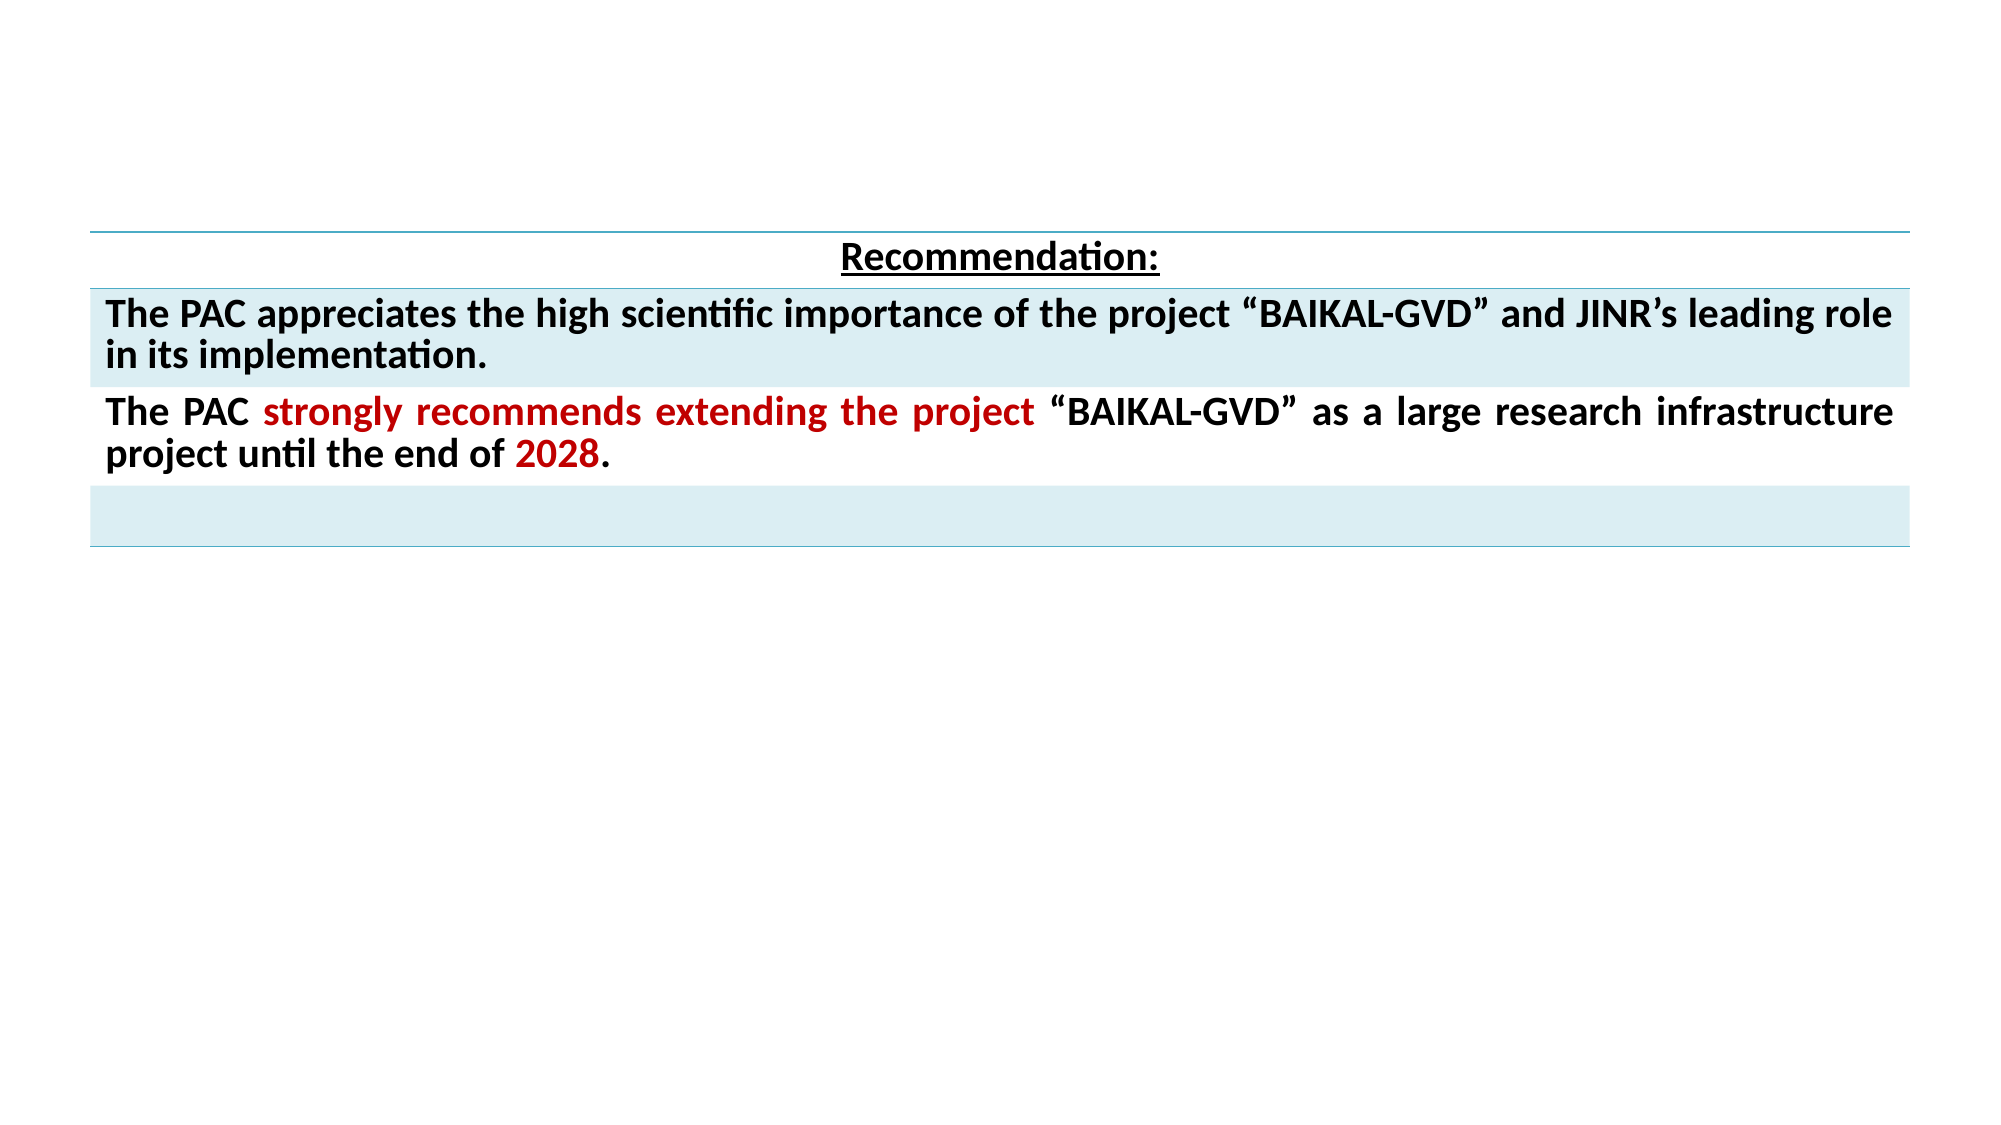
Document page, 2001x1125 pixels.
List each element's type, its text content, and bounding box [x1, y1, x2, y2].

table_cell The PAC strongly recommends extending the project “BAIKAL-GVD” as a large research infrastructure project until the end of 2028. [90, 387, 1910, 486]
table_header Recommendation: [90, 233, 1910, 288]
table_cell [90, 486, 1910, 546]
table_cell The PAC appreciates the high scientific importance of the project “BAIKAL-GVD” and JINR’s leading role in its implementation. [90, 289, 1910, 387]
